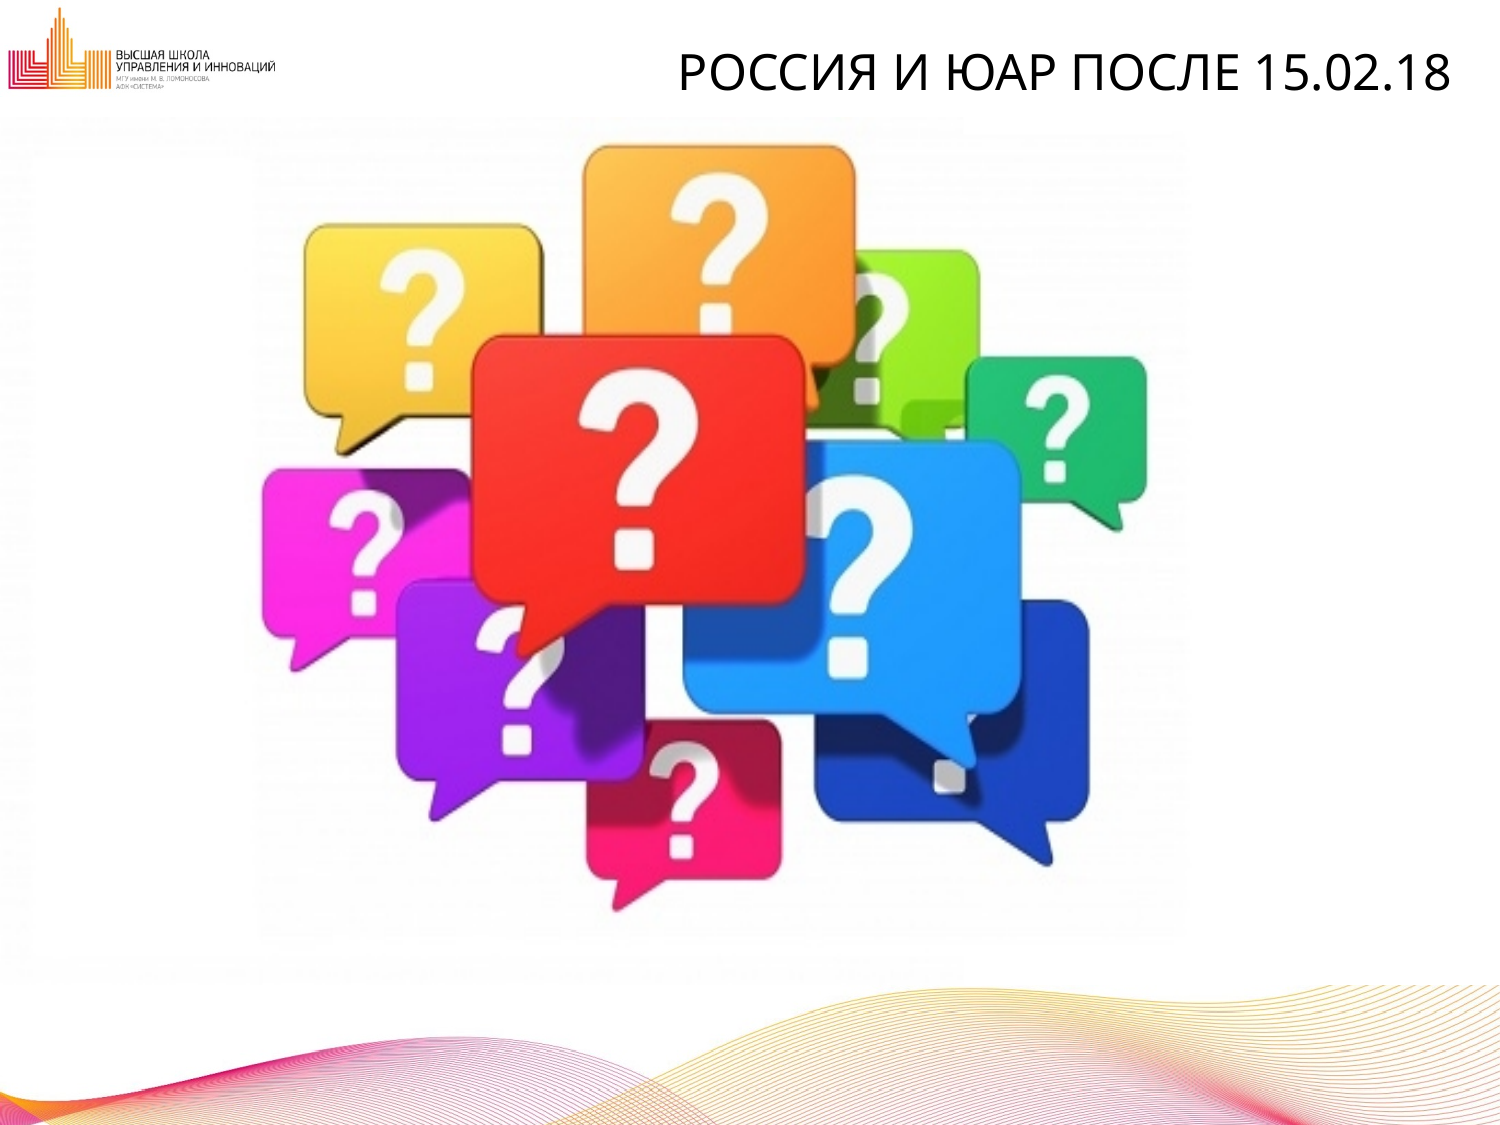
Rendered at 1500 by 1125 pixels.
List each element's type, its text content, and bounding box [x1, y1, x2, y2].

title РОССИЯ И ЮАР ПОСЛЕ 15.02.18 [117, 23, 1468, 115]
picture [0, 116, 1500, 1125]
picture [0, 0, 284, 97]
